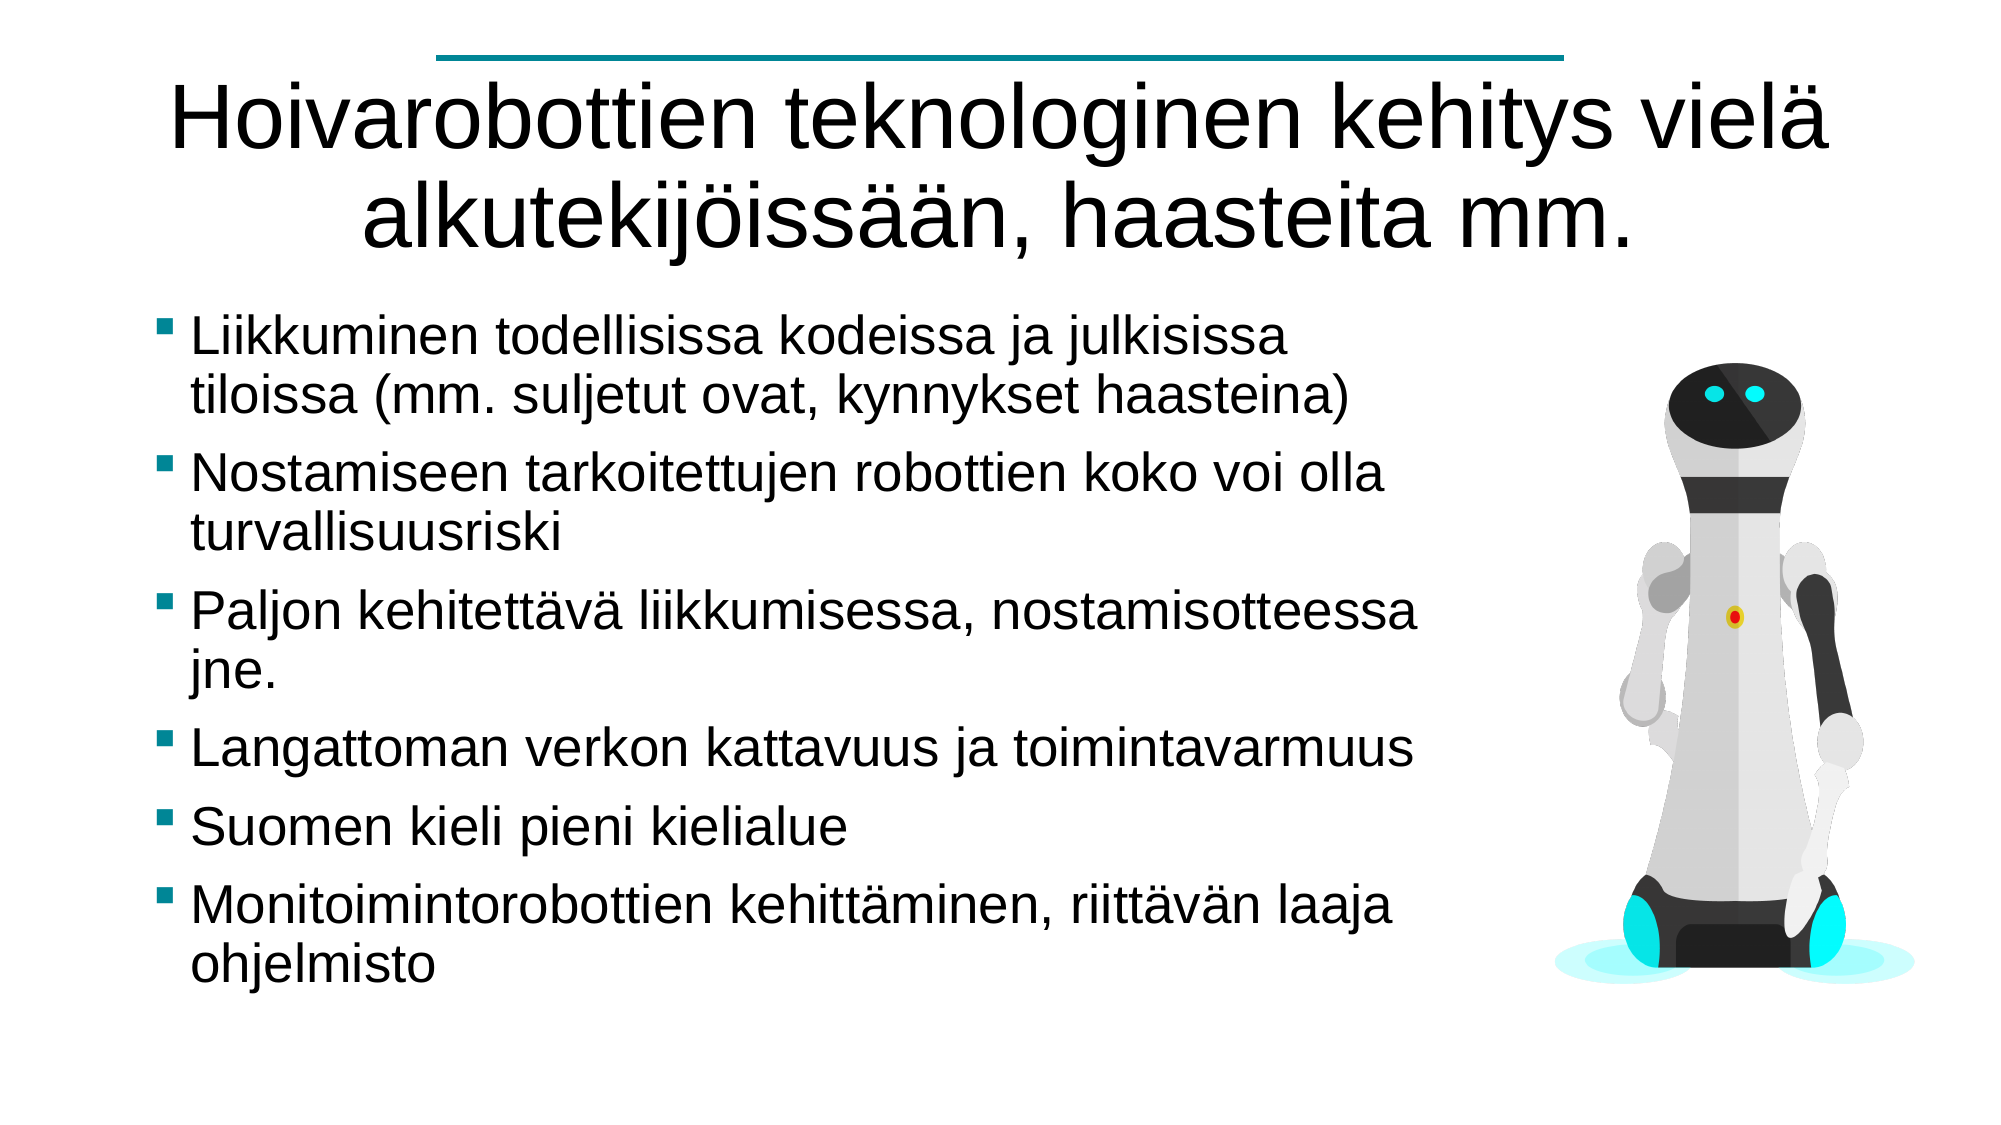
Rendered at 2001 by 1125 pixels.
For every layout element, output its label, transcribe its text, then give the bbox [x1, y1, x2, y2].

picture [1505, 265, 1945, 1063]
list Liikkuminen todellisissa kodeissa ja julkisissa tiloissa (mm. suljetut ovat, kynnykset haasteina) Nostamiseen tarkoitettujen robottien koko voi olla turvallisuusriski Paljon kehitettävä liikkumisessa, nostamisotteessa jne. Langattoman verkon kattavuus ja toimintavarmuus Suomen kieli pieni kielialue Monitoimintorobottien kehittäminen, riittävän laaja ohjelmisto [137, 299, 1452, 1014]
title Hoivarobottien teknologinen kehitys vielä alkutekijöissään, haasteita mm. [137, 59, 1863, 278]
